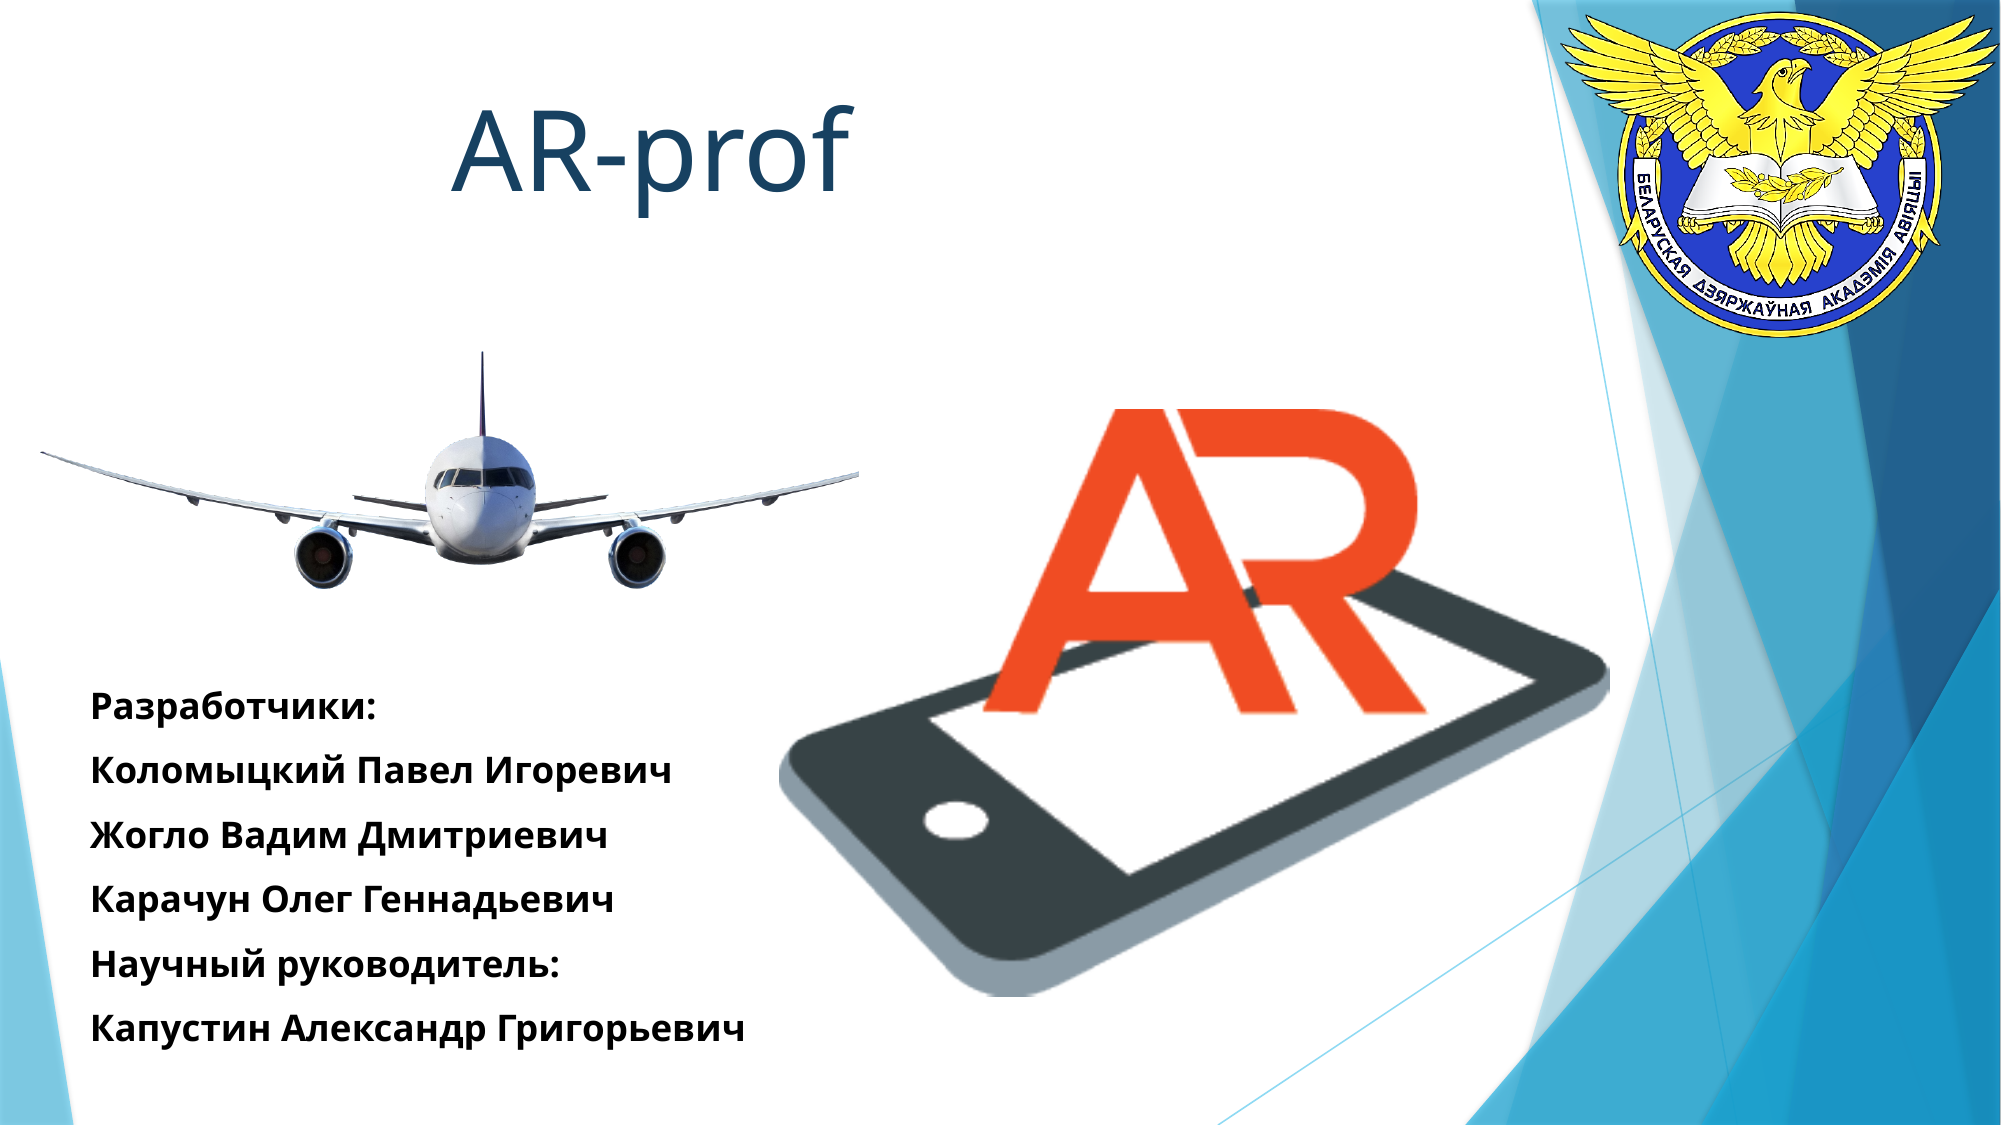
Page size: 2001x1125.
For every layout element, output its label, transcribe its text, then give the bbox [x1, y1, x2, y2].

list Разработчики: Коломыцкий Павел Игоревич Жогло Вадим Дмитриевич Карачун Олег Геннадьевич Научный руководитель: Капустин Александр Григорьевич [74, 675, 982, 1060]
title AR-prof [0, 71, 1357, 289]
picture [1559, 10, 2000, 338]
picture [39, 351, 1611, 998]
